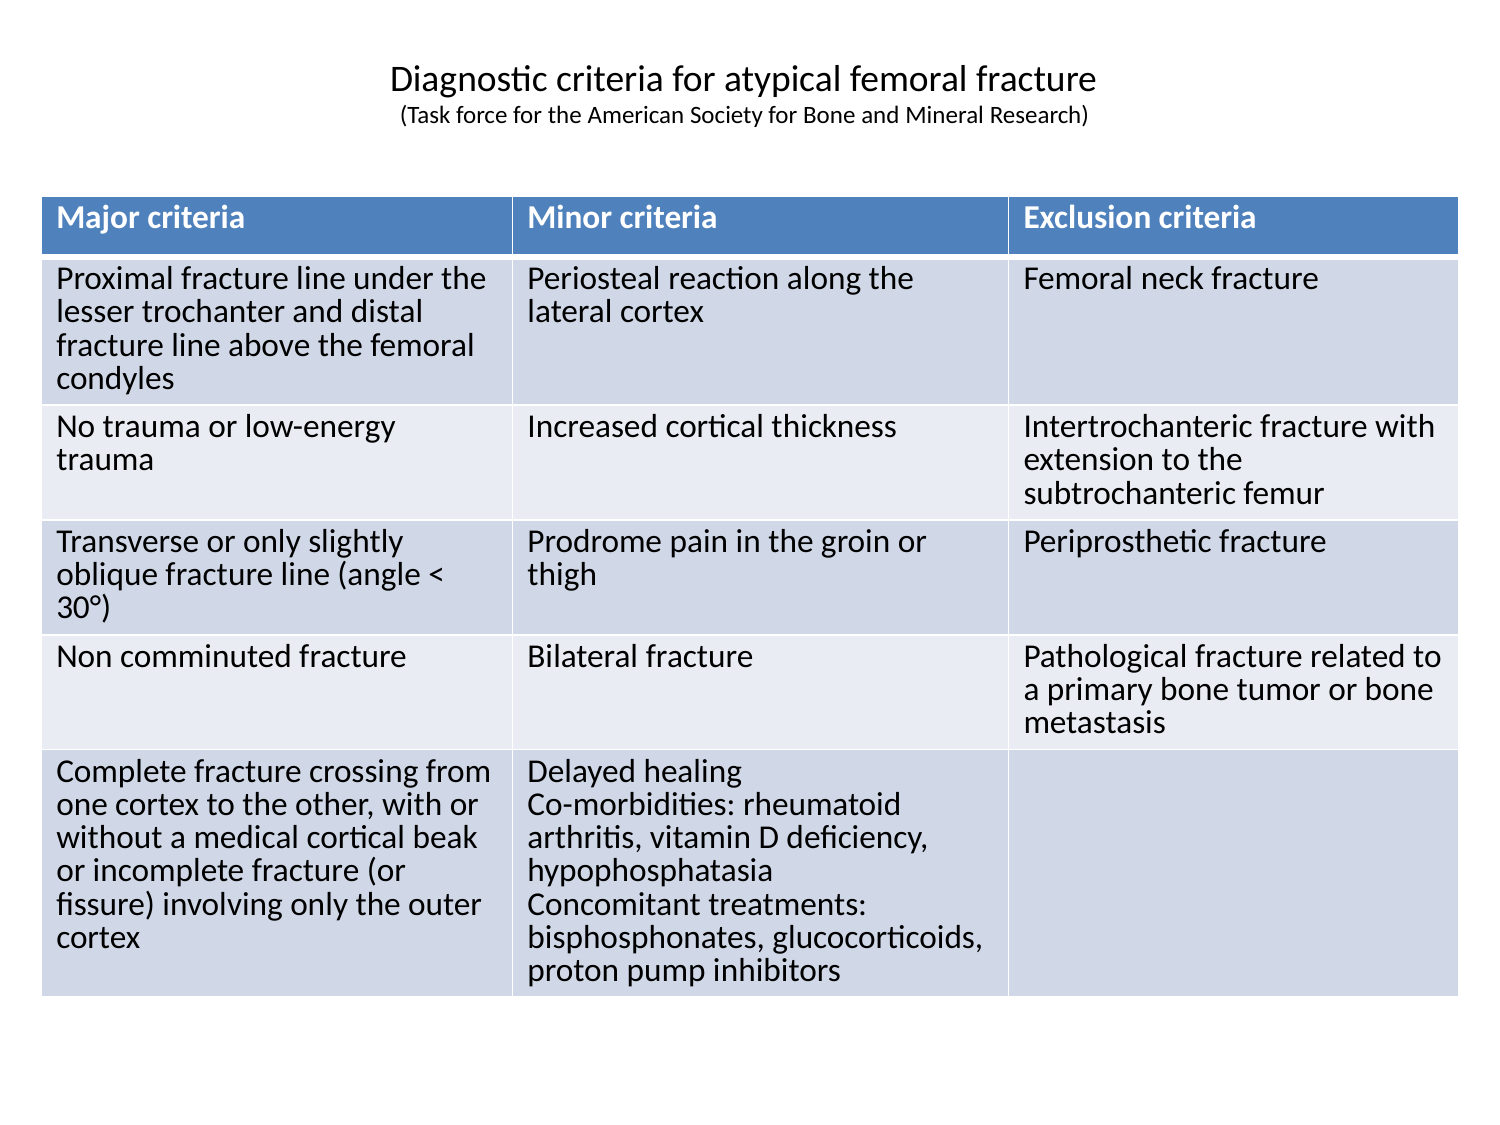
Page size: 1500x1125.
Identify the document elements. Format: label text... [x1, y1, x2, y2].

title Diagnostic criteria for atypical femoral fracture (Task force for the American Society for Bone and Mineral Research) [49, 45, 1447, 138]
table_cell Non comminuted fracture [42, 636, 512, 749]
table_header Exclusion criteria [1009, 197, 1458, 254]
table_cell Bilateral fracture [513, 636, 1008, 749]
table_cell Periosteal reaction along the lateral cortex [513, 260, 1008, 404]
table_header Major criteria [42, 197, 512, 254]
table_cell Delayed healing Co-morbidities: rheumatoid arthritis, vitamin D deficiency, hypophosphatasia Concomitant treatments: bisphosphonates, glucocorticoids, proton pump inhibitors [513, 750, 1008, 996]
table_cell Prodrome pain in the groin or thigh [513, 521, 1008, 634]
table_header Minor criteria [513, 197, 1008, 254]
table_cell Increased cortical thickness [513, 406, 1008, 519]
table_cell Proximal fracture line under the lesser trochanter and distal fracture line above the femoral condyles [42, 260, 512, 404]
table_cell Femoral neck fracture [1009, 260, 1458, 404]
table_cell [1009, 750, 1458, 996]
table_cell Intertrochanteric fracture with extension to the subtrochanteric femur [1009, 406, 1458, 519]
table_cell No trauma or low-energy trauma [42, 406, 512, 519]
table_cell Periprosthetic fracture [1009, 521, 1458, 634]
table_cell Transverse or only slightly oblique fracture line (angle < 30°) [42, 521, 512, 634]
table_cell Pathological fracture related to a primary bone tumor or bone metastasis [1009, 636, 1458, 749]
table_cell Complete fracture crossing from one cortex to the other, with or without a medical cortical beak or incomplete fracture (or fissure) involving only the outer cortex [42, 750, 512, 996]
